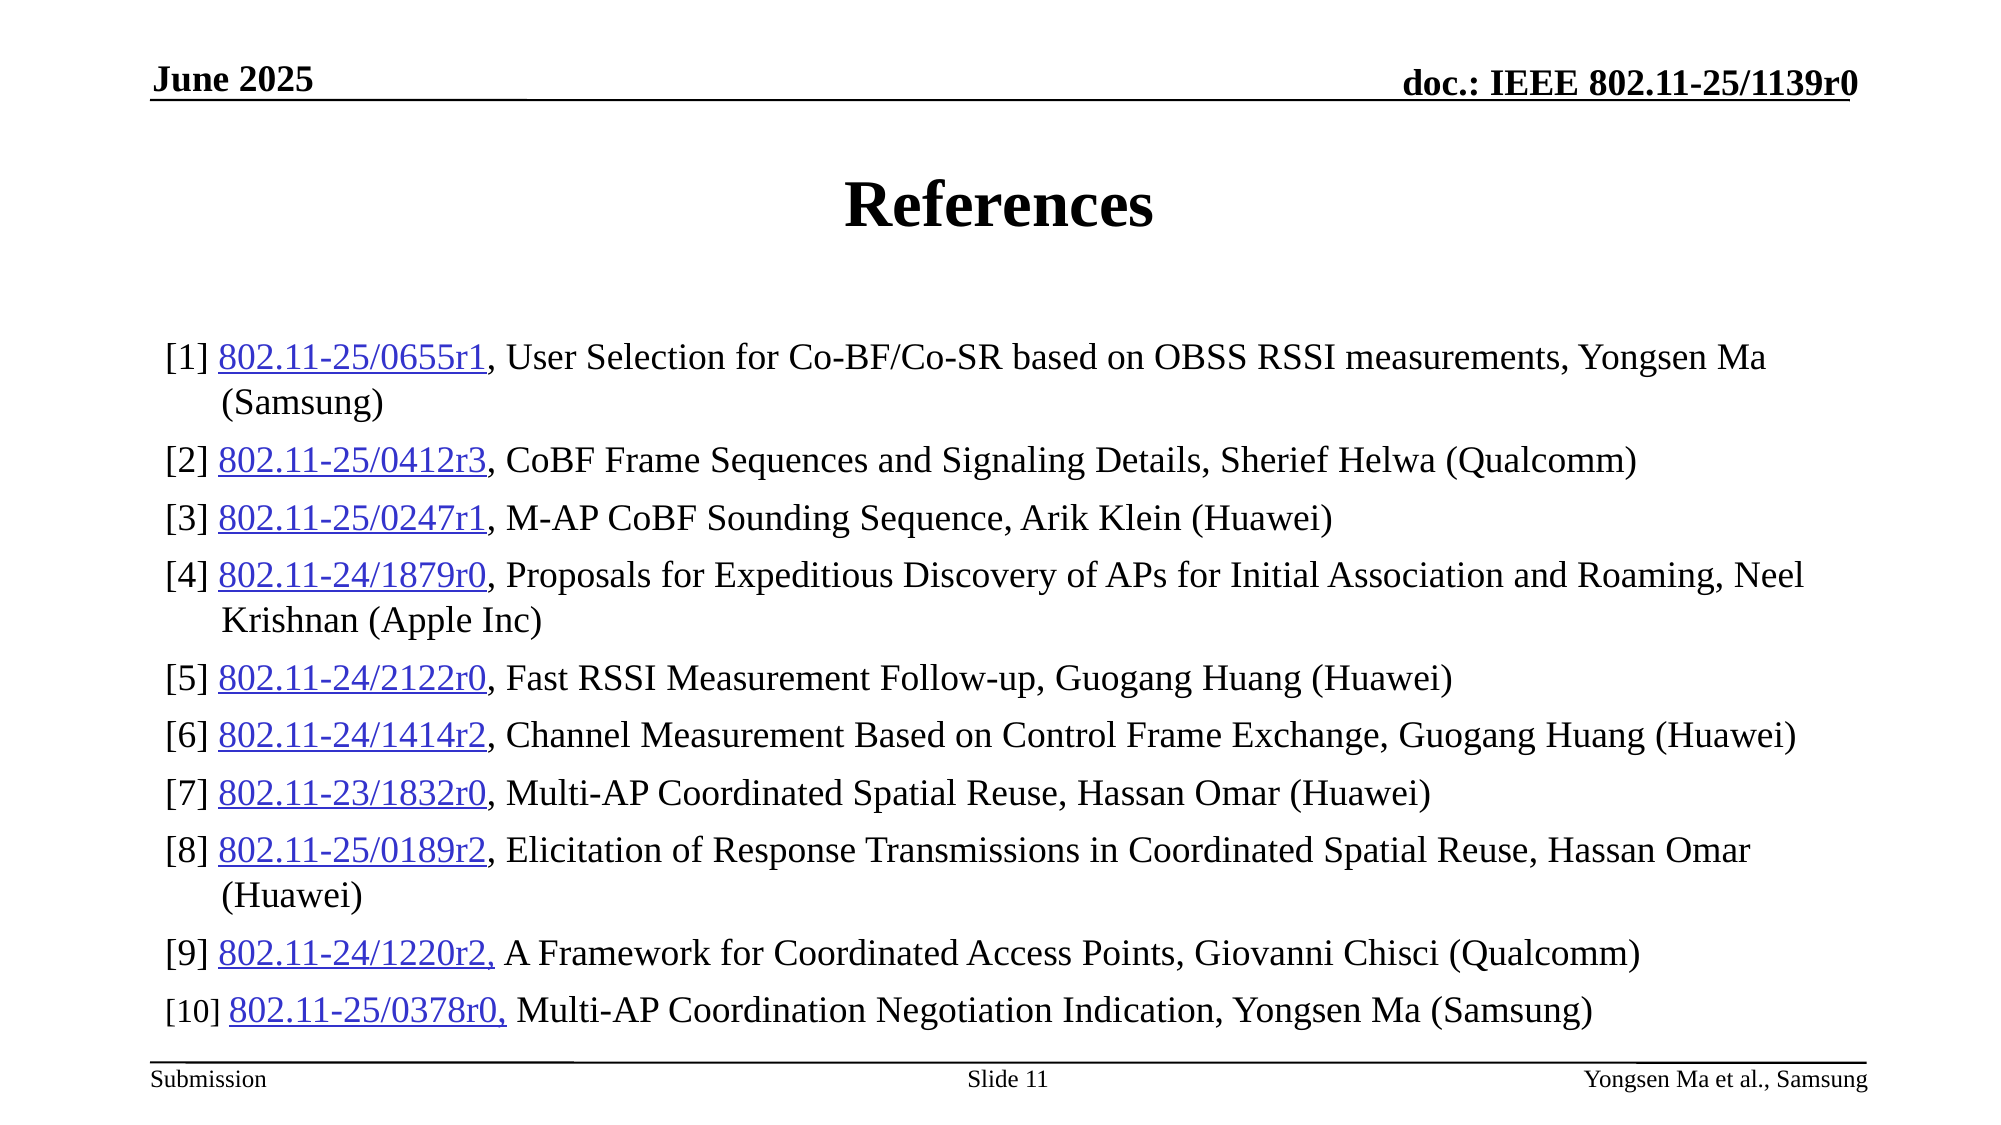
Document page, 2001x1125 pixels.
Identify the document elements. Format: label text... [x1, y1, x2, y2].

slide_number Slide 11 [950, 1061, 1067, 1123]
footer Yongsen Ma et al., Samsung [1171, 1061, 1869, 1093]
list [1] 802.11-25/0655r1, User Selection for Co-BF/Co-SR based on OBSS RSSI measurements, Yongsen Ma (Samsung) [2] 802.11-25/0412r3, CoBF Frame Sequences and Signaling Details, Sherief Helwa (Qualcomm) [3] 802.11-25/0247r1, M-AP CoBF Sounding Sequence, Arik Klein (Huawei) [4] 802.11-24/1879r0, Proposals for Expeditious Discovery of APs for Initial Association and Roaming, Neel Krishnan (Apple Inc) [5] 802.11-24/2122r0, Fast RSSI Measurement Follow-up, Guogang Huang (Huawei) [6] 802.11-24/1414r2, Channel Measurement Based on Control Frame Exchange, Guogang Huang (Huawei) [7] 802.11-23/1832r0, Multi-AP Coordinated Spatial Reuse, Hassan Omar (Huawei) [8] 802.11-25/0189r2, Elicitation of Response Transmissions in Coordinated Spatial Reuse, Hassan Omar (Huawei) [9] 802.11-24/1220r2, A Framework for Coordinated Access Points, Giovanni Chisci (Qualcomm) [10] 802.11-25/0378r0, Multi-AP Coordination Negotiation Indication, Yongsen Ma (Samsung) [149, 324, 1850, 1000]
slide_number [152, 54, 563, 100]
title References [149, 112, 1850, 288]
